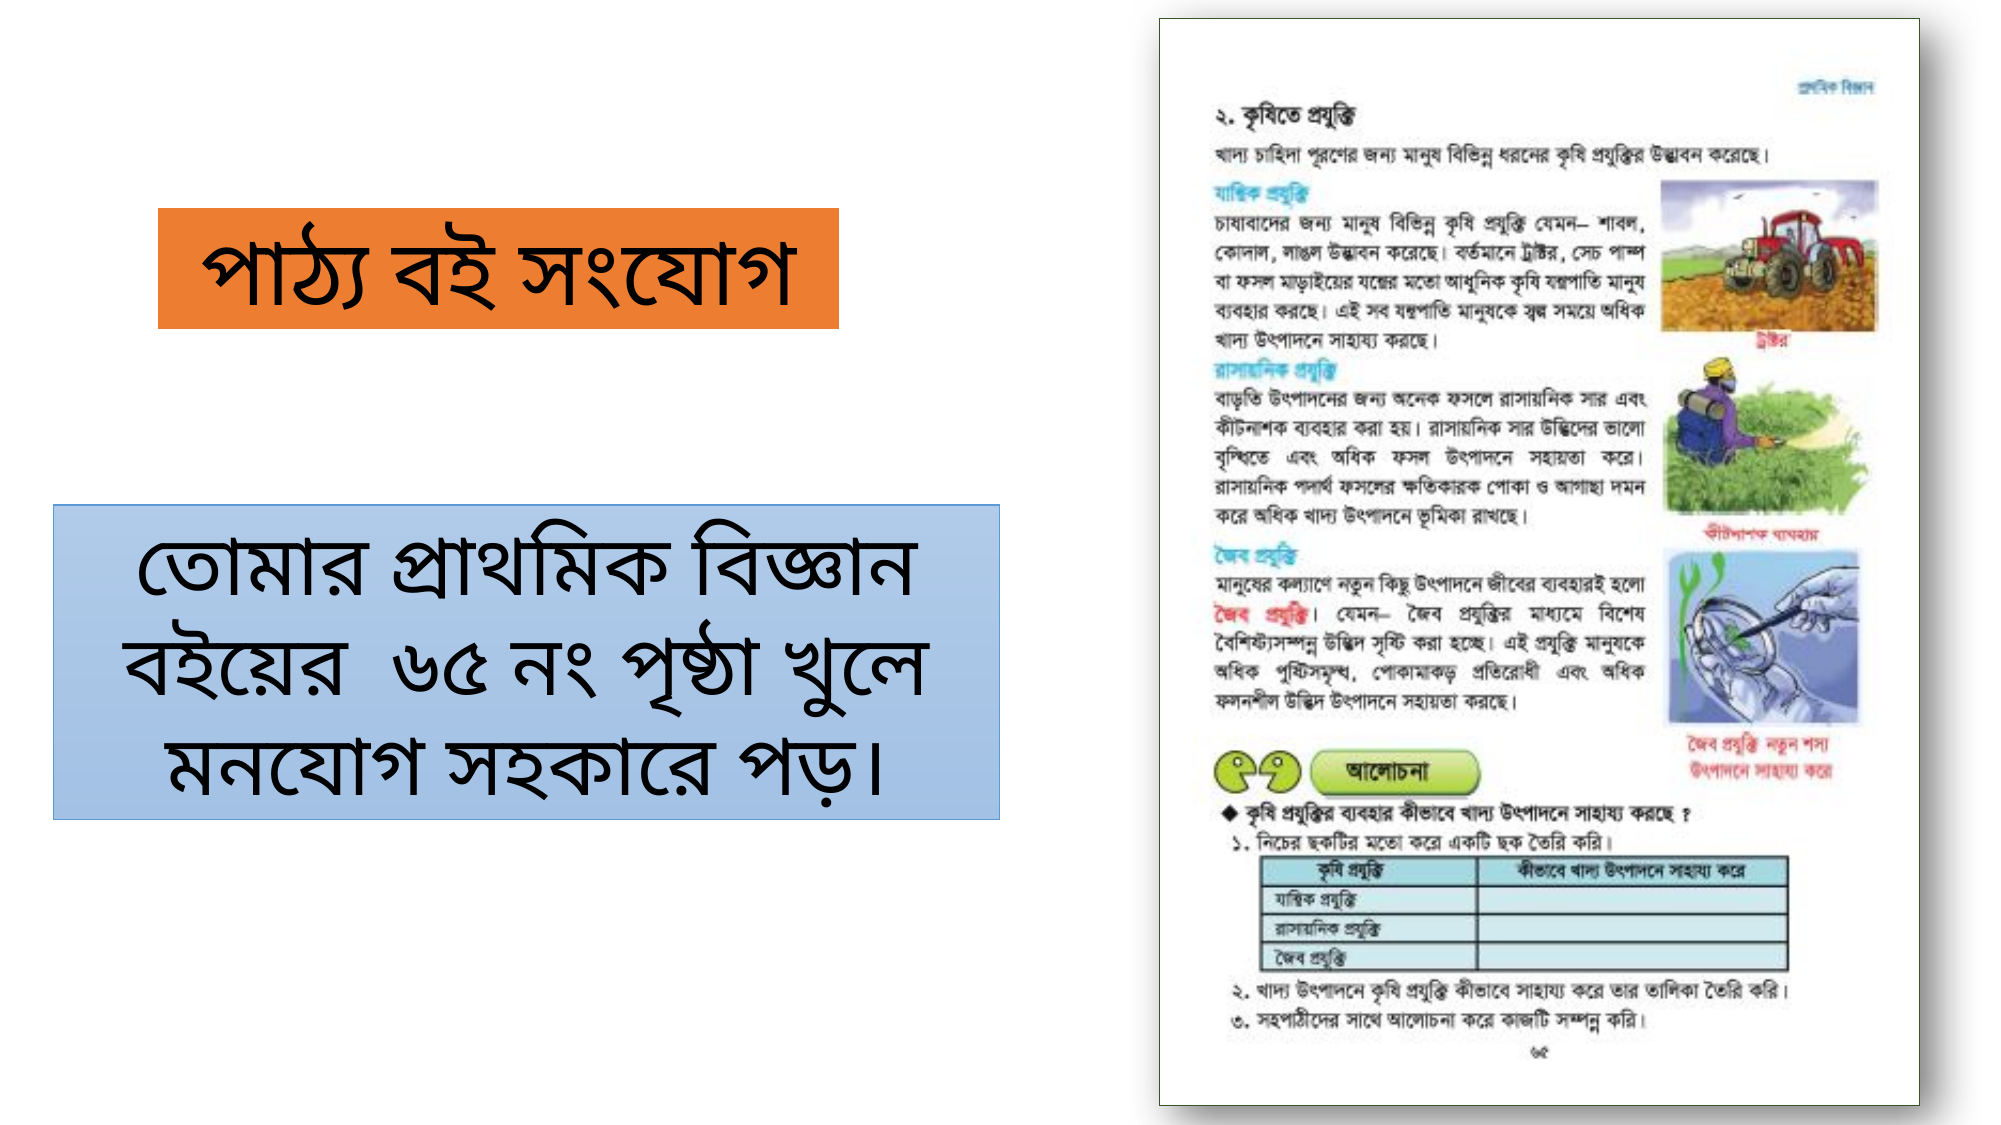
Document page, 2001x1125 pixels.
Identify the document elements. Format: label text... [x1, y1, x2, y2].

text_box পাঠ্য বই সংযোগ [155, 204, 842, 332]
picture [1159, 18, 1920, 1106]
text_box তোমার প্রাথমিক বিজ্ঞান বইয়ের ৬৫ নং পৃষ্ঠা খুলে মনযোগ সহকারে পড়। [53, 504, 1000, 820]
